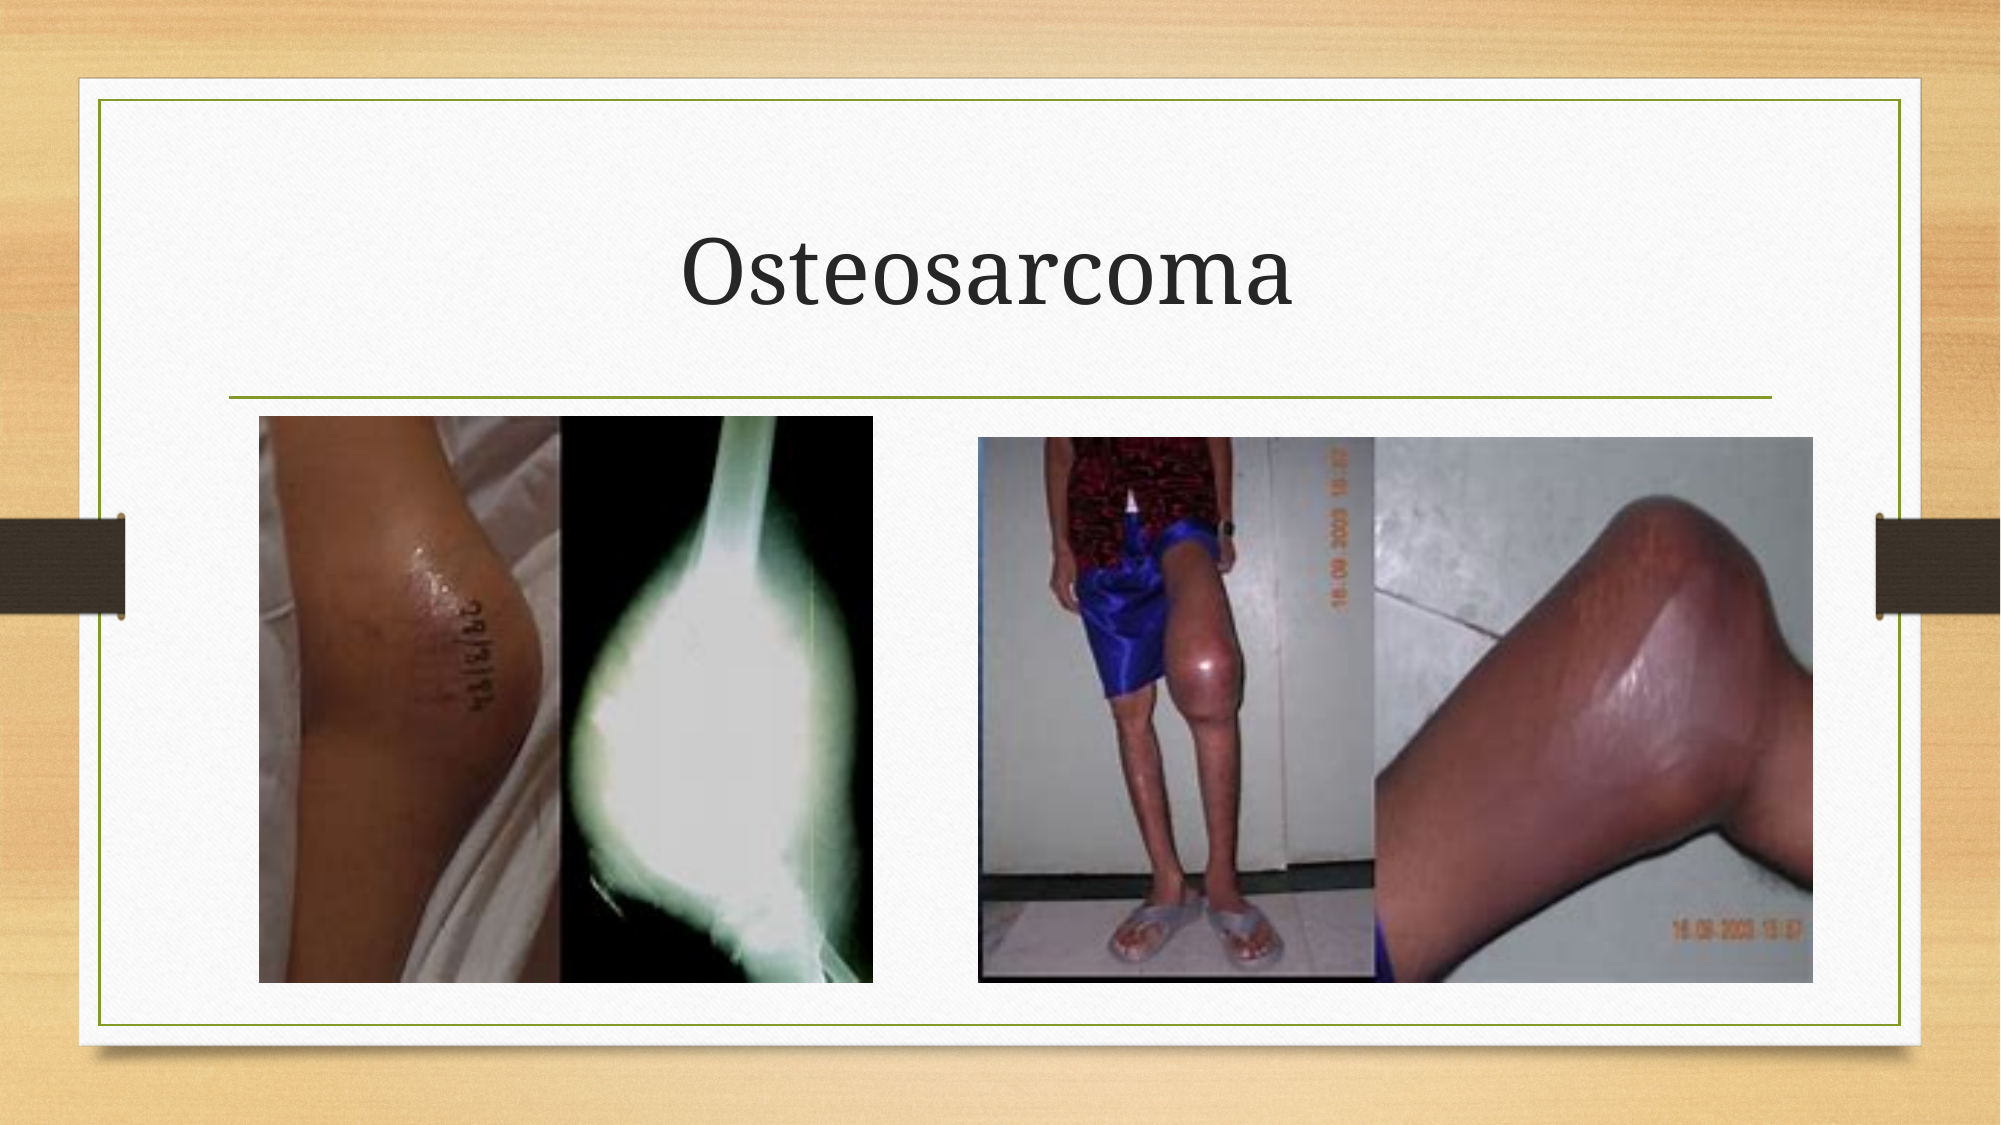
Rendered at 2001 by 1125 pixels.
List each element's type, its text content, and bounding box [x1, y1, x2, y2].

picture [0, 0, 2001, 1125]
title Osteosarcoma [212, 161, 1788, 375]
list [259, 416, 873, 983]
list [977, 436, 1813, 983]
